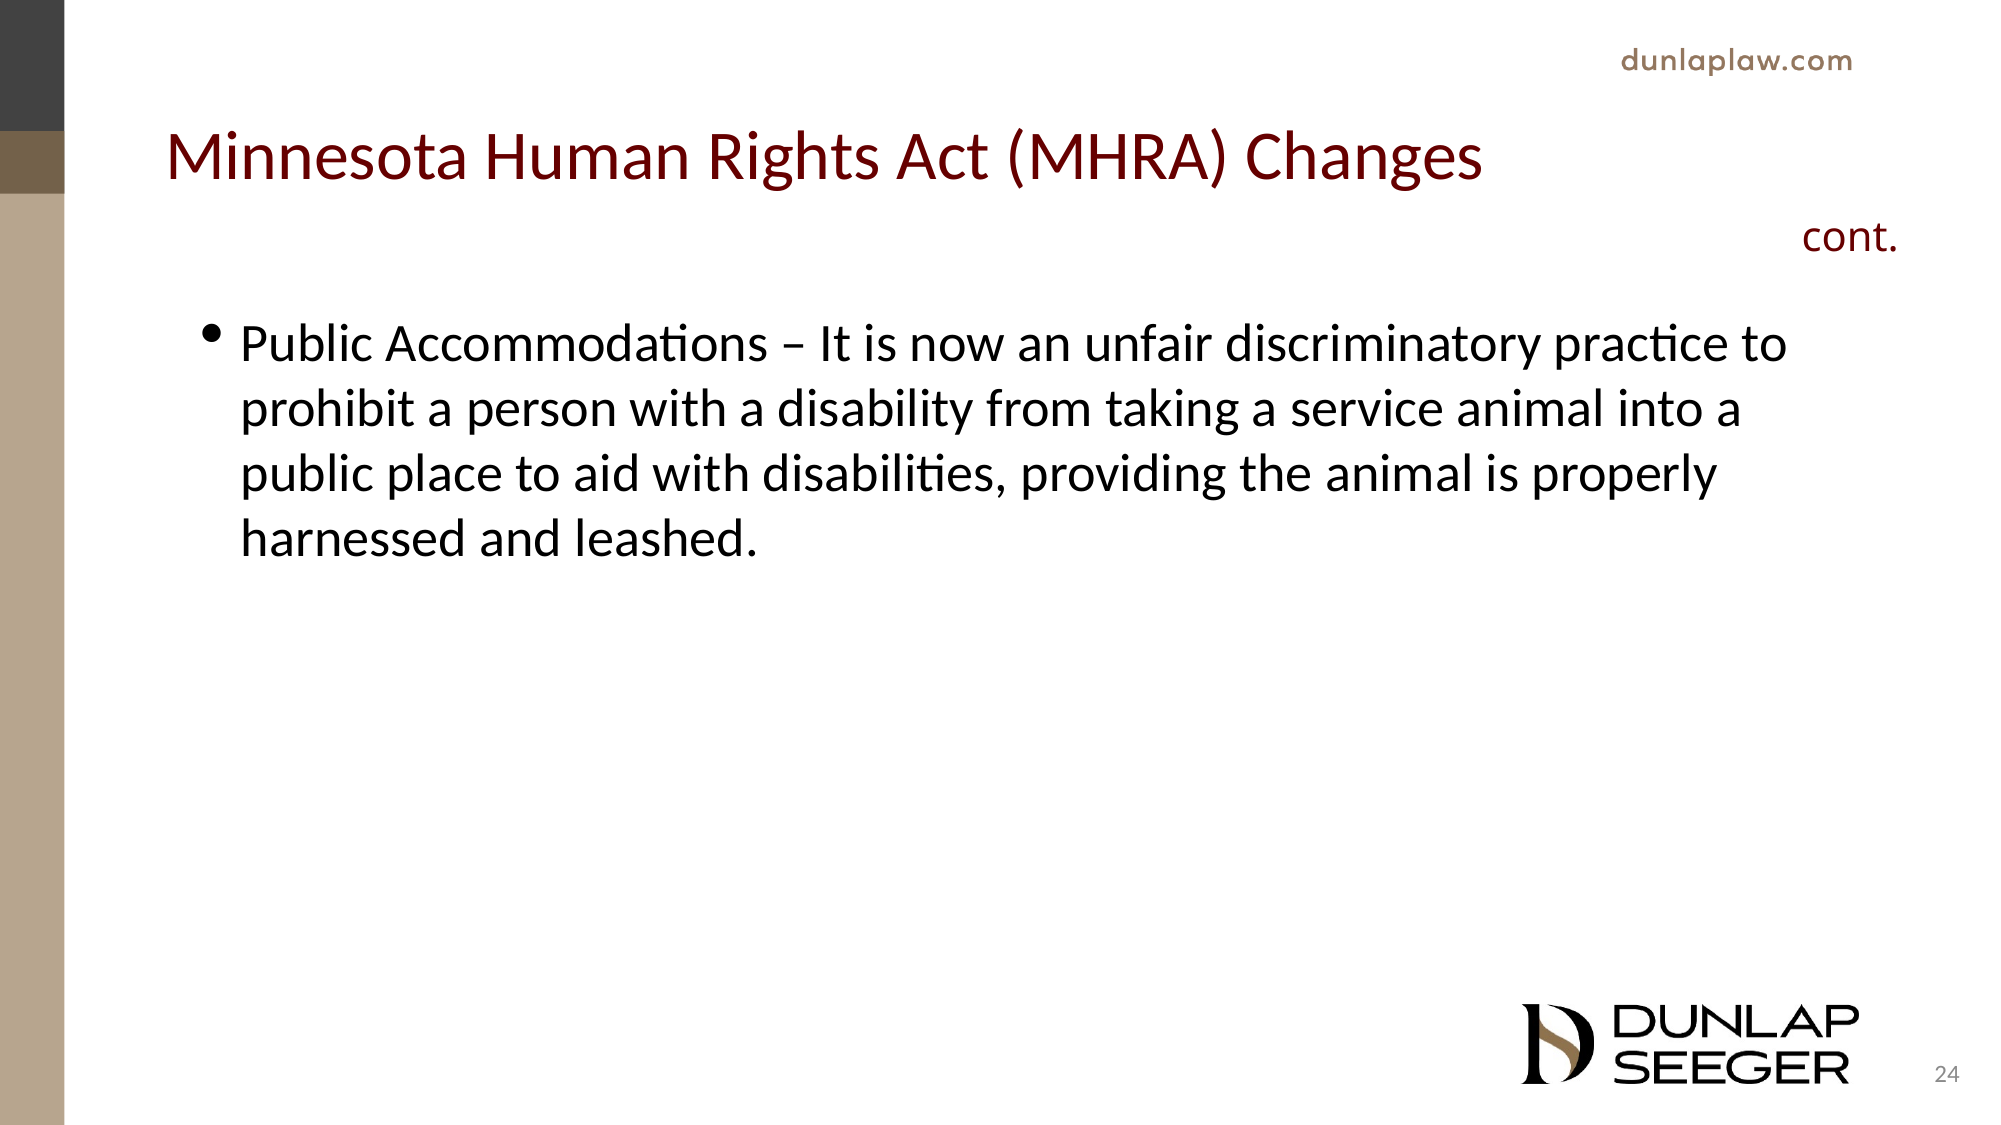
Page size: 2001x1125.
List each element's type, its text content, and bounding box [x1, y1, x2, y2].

title Minnesota Human Rights Act (MHRA) Changes [150, 59, 1863, 278]
picture [1614, 41, 1859, 59]
picture [1520, 1004, 1859, 1042]
list Public Accommodations – It is now an unfair discriminatory practice to prohibit a person with a disability from taking a service animal into a public place to aid with disabilities, providing the animal is properly harnessed and leashed. [150, 299, 1863, 915]
slide_number 24 [1412, 1042, 1975, 1103]
